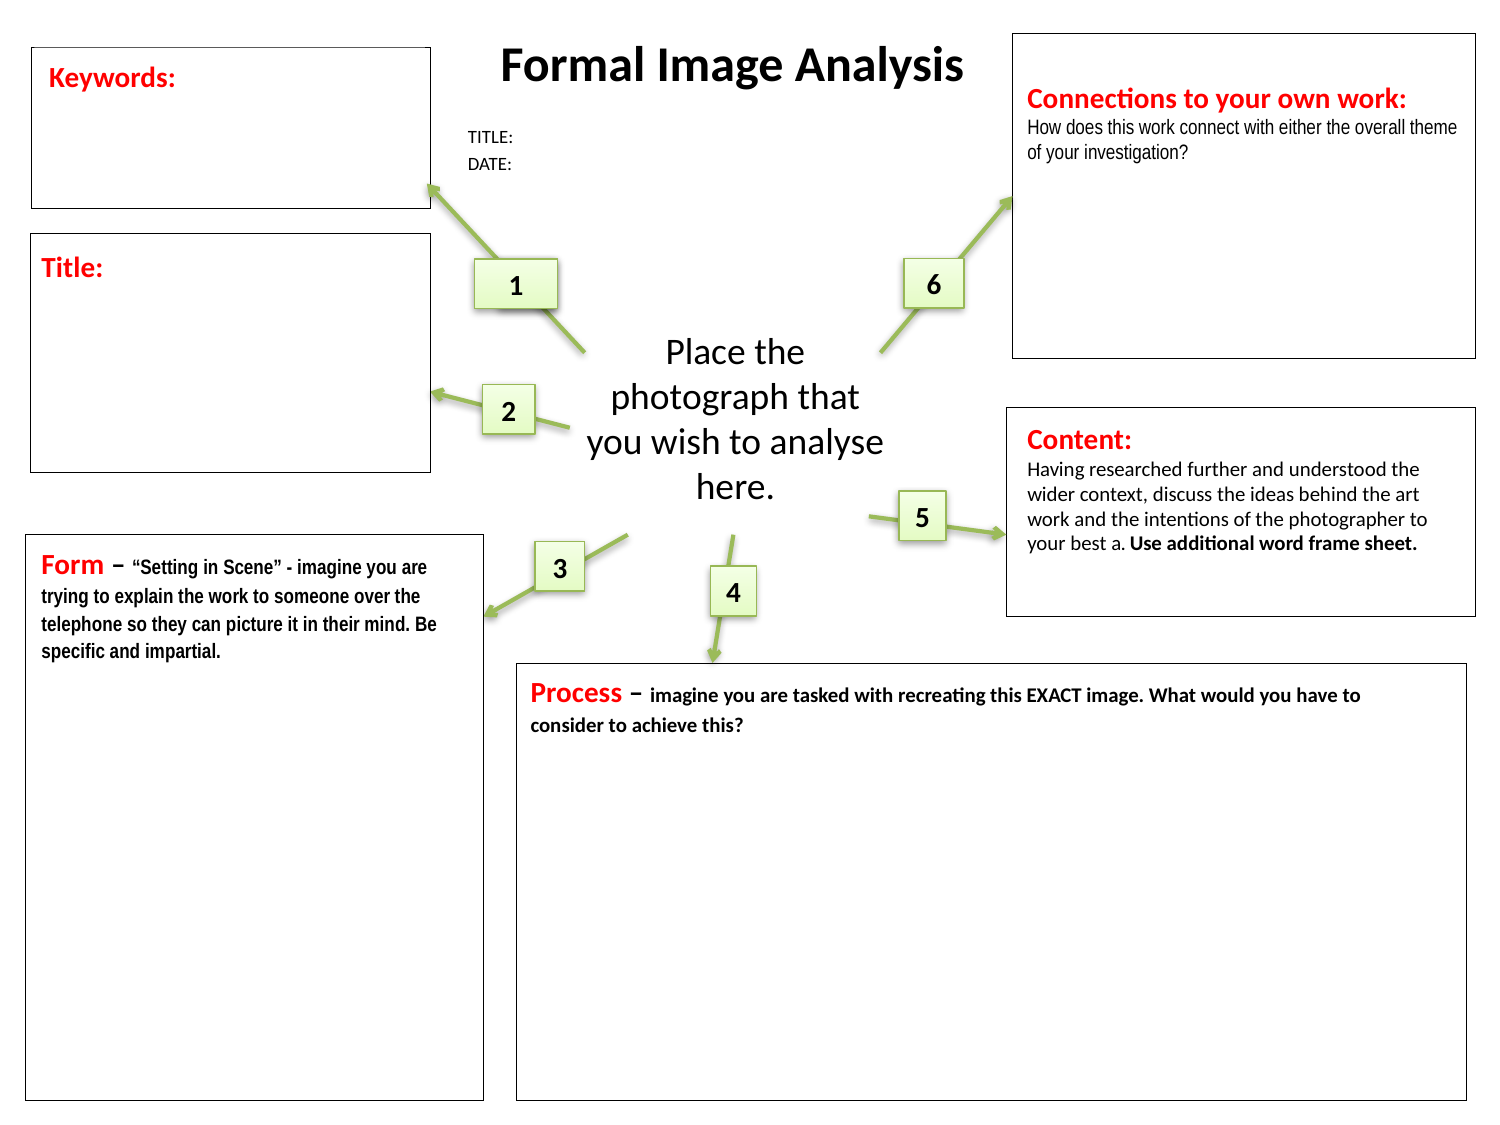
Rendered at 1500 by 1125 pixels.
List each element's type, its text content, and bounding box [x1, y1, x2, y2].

text_box [29, 291, 430, 472]
text_box 2 [482, 384, 536, 390]
text_box Form – “Setting in Scene” - imagine you are trying to explain the work to someone over the telephone so they can picture it in their mind. Be specific and impartial. [26, 534, 454, 696]
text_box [867, 208, 1026, 341]
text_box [429, 391, 570, 428]
text_box [24, 534, 484, 1100]
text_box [483, 534, 628, 617]
text_box [515, 662, 1466, 1100]
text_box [658, 588, 788, 610]
text_box Keywords: [34, 47, 425, 101]
text_box 5 [898, 490, 947, 514]
text_box [1012, 33, 1475, 359]
text_box TITLE: DATE: [453, 112, 869, 209]
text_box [420, 188, 591, 348]
text_box Formal Image Analysis [485, 24, 980, 99]
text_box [868, 516, 1007, 535]
text_box [1006, 407, 1475, 617]
text_box [31, 47, 430, 209]
text_box Title: [26, 233, 415, 291]
text_box 4 [710, 565, 757, 586]
text_box Content: Having researched further and understood the wider context, discuss the ideas behind the art work and the intentions of the photographer to your best a. Use additional word frame sheet. [1012, 412, 1466, 563]
text_box Place the photograph that you wish to analyse here. [566, 319, 905, 515]
